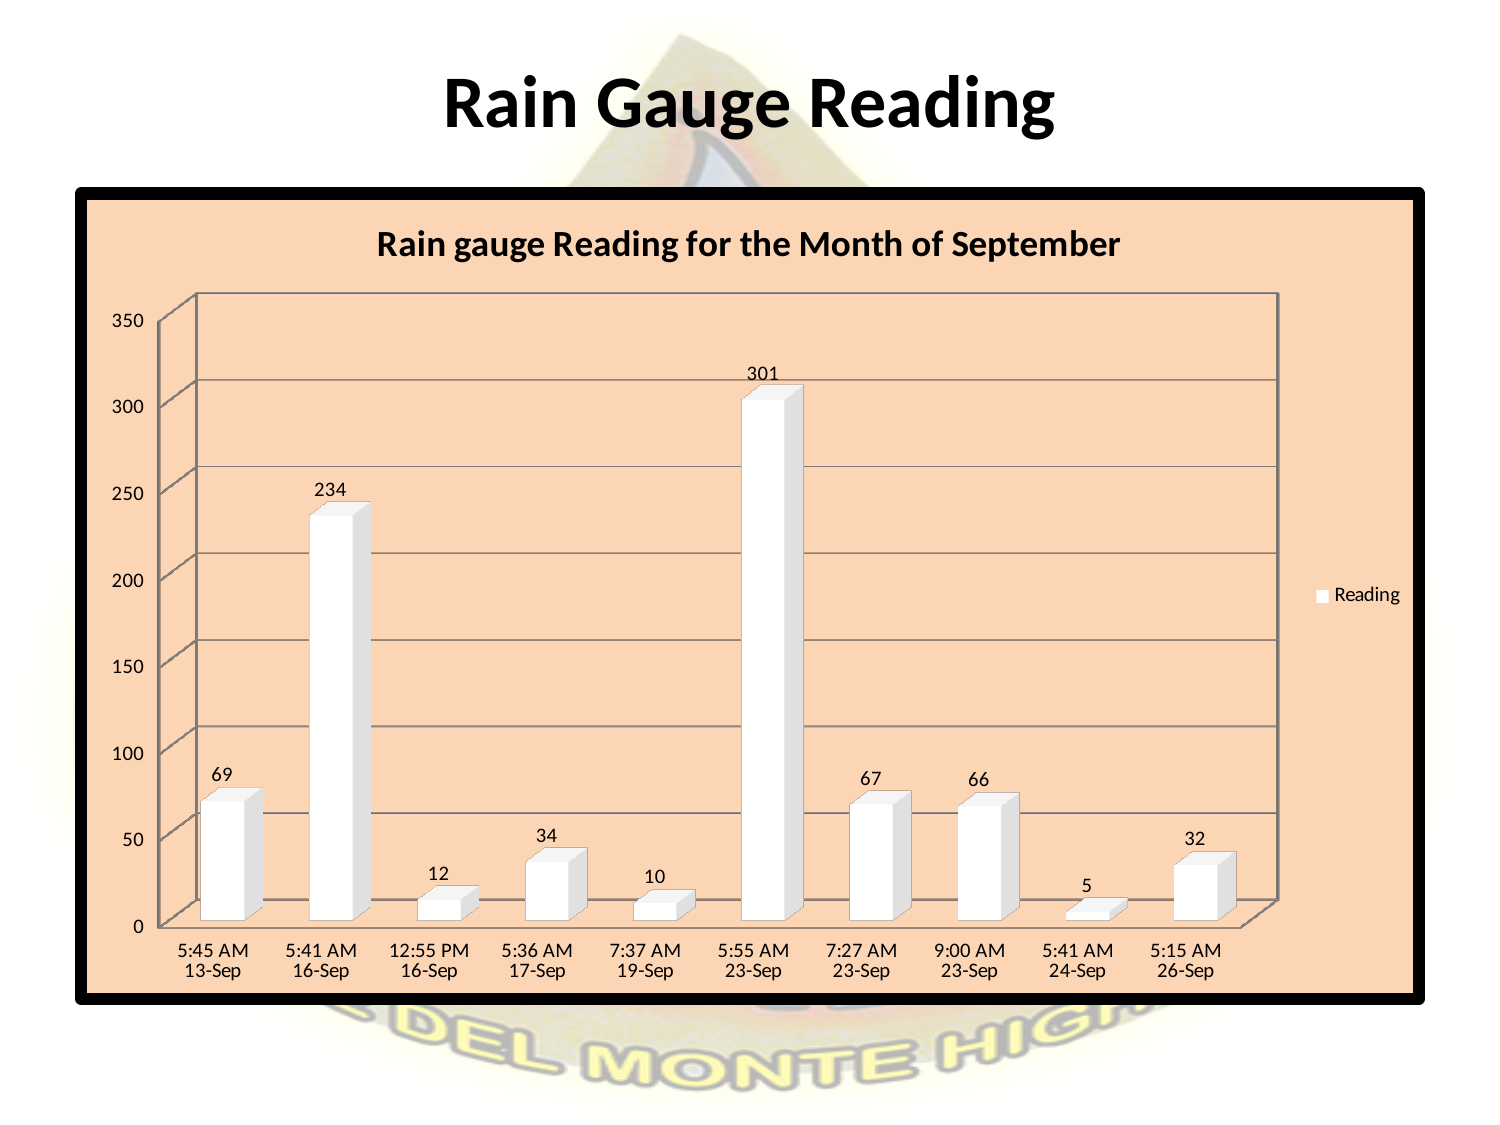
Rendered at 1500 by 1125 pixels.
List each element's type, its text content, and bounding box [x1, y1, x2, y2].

chart [74, 187, 1426, 1006]
title Rain Gauge Reading [75, 45, 1425, 150]
